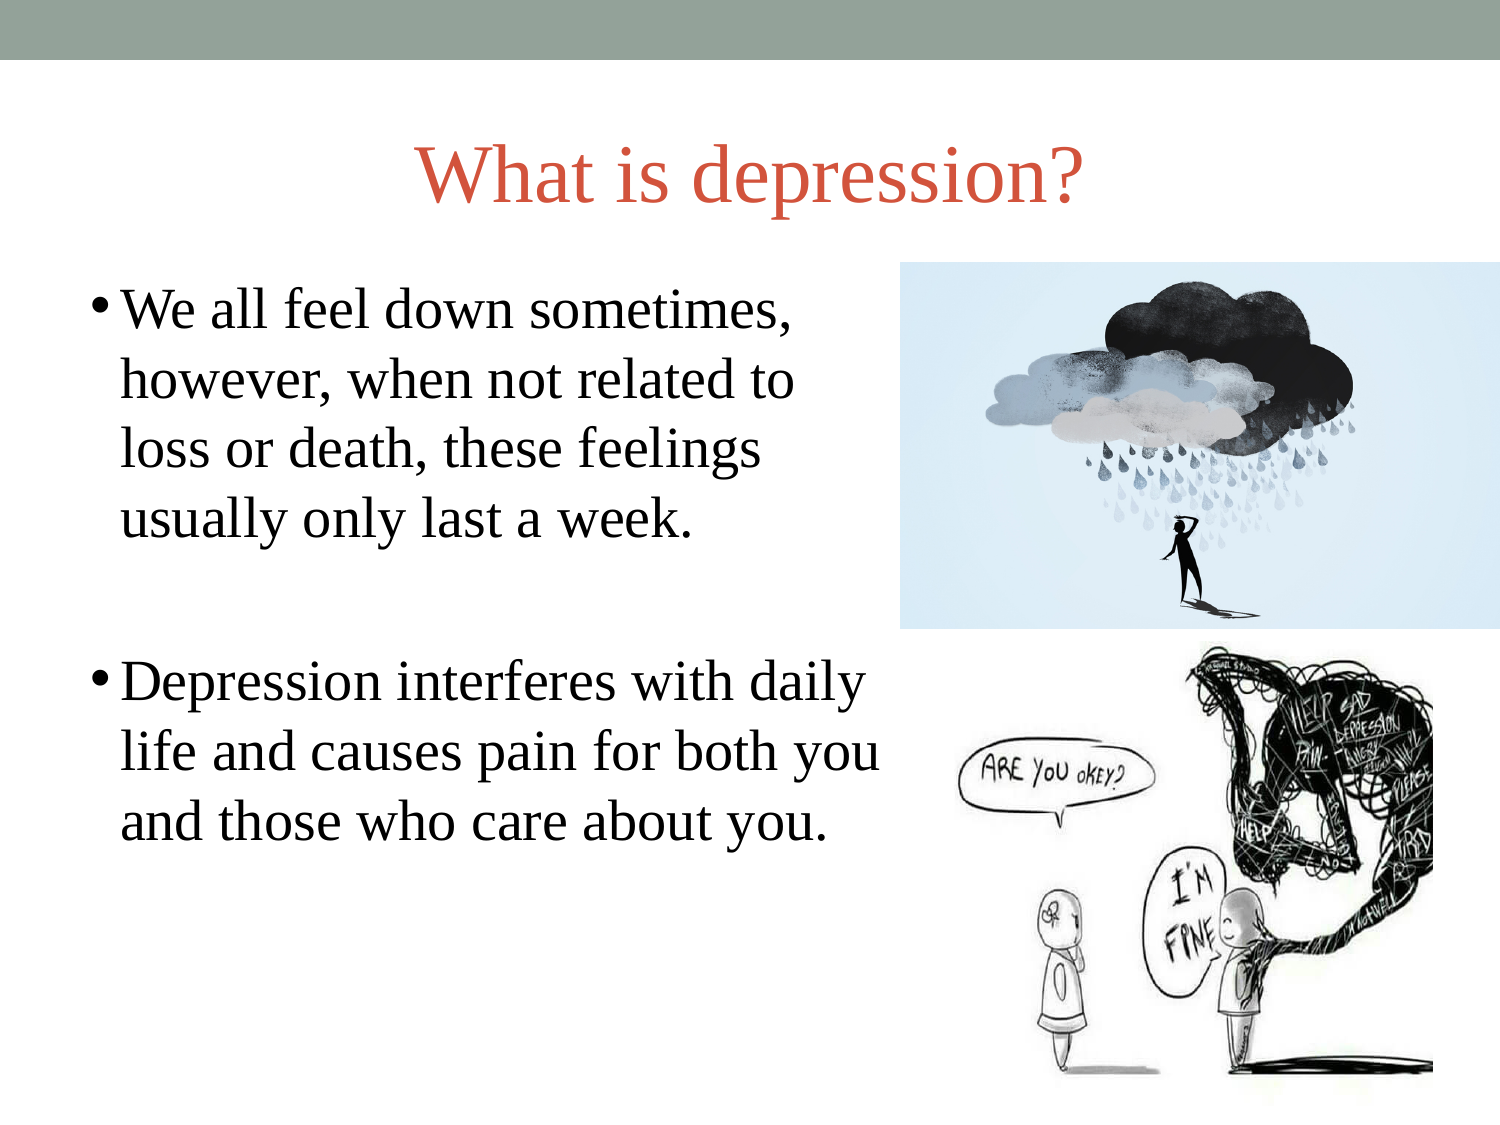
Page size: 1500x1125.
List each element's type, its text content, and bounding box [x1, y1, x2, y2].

title What is depression? [75, 87, 1425, 250]
picture [950, 641, 1467, 1106]
picture [899, 262, 1500, 630]
list We all feel down sometimes, however, when not related to loss or death, these feelings usually only last a week. Depression interferes with daily life and causes pain for both you and those who care about you. [75, 262, 900, 1063]
